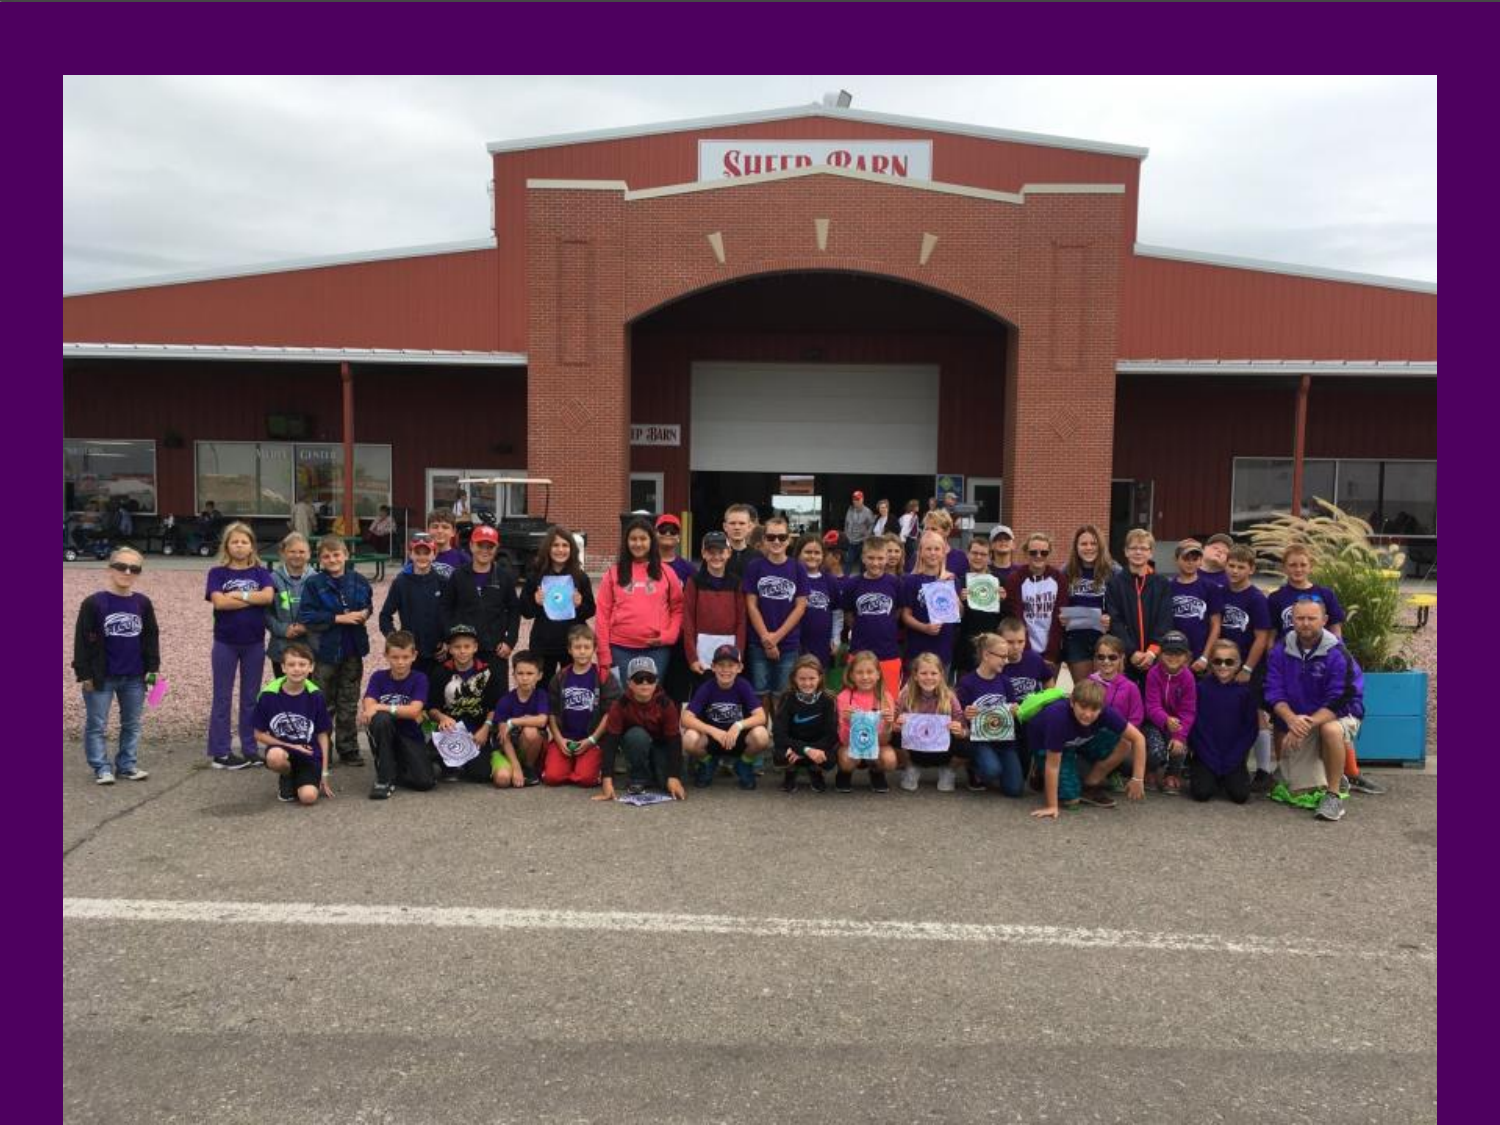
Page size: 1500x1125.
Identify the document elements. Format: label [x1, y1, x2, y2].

picture [62, 74, 1438, 1125]
